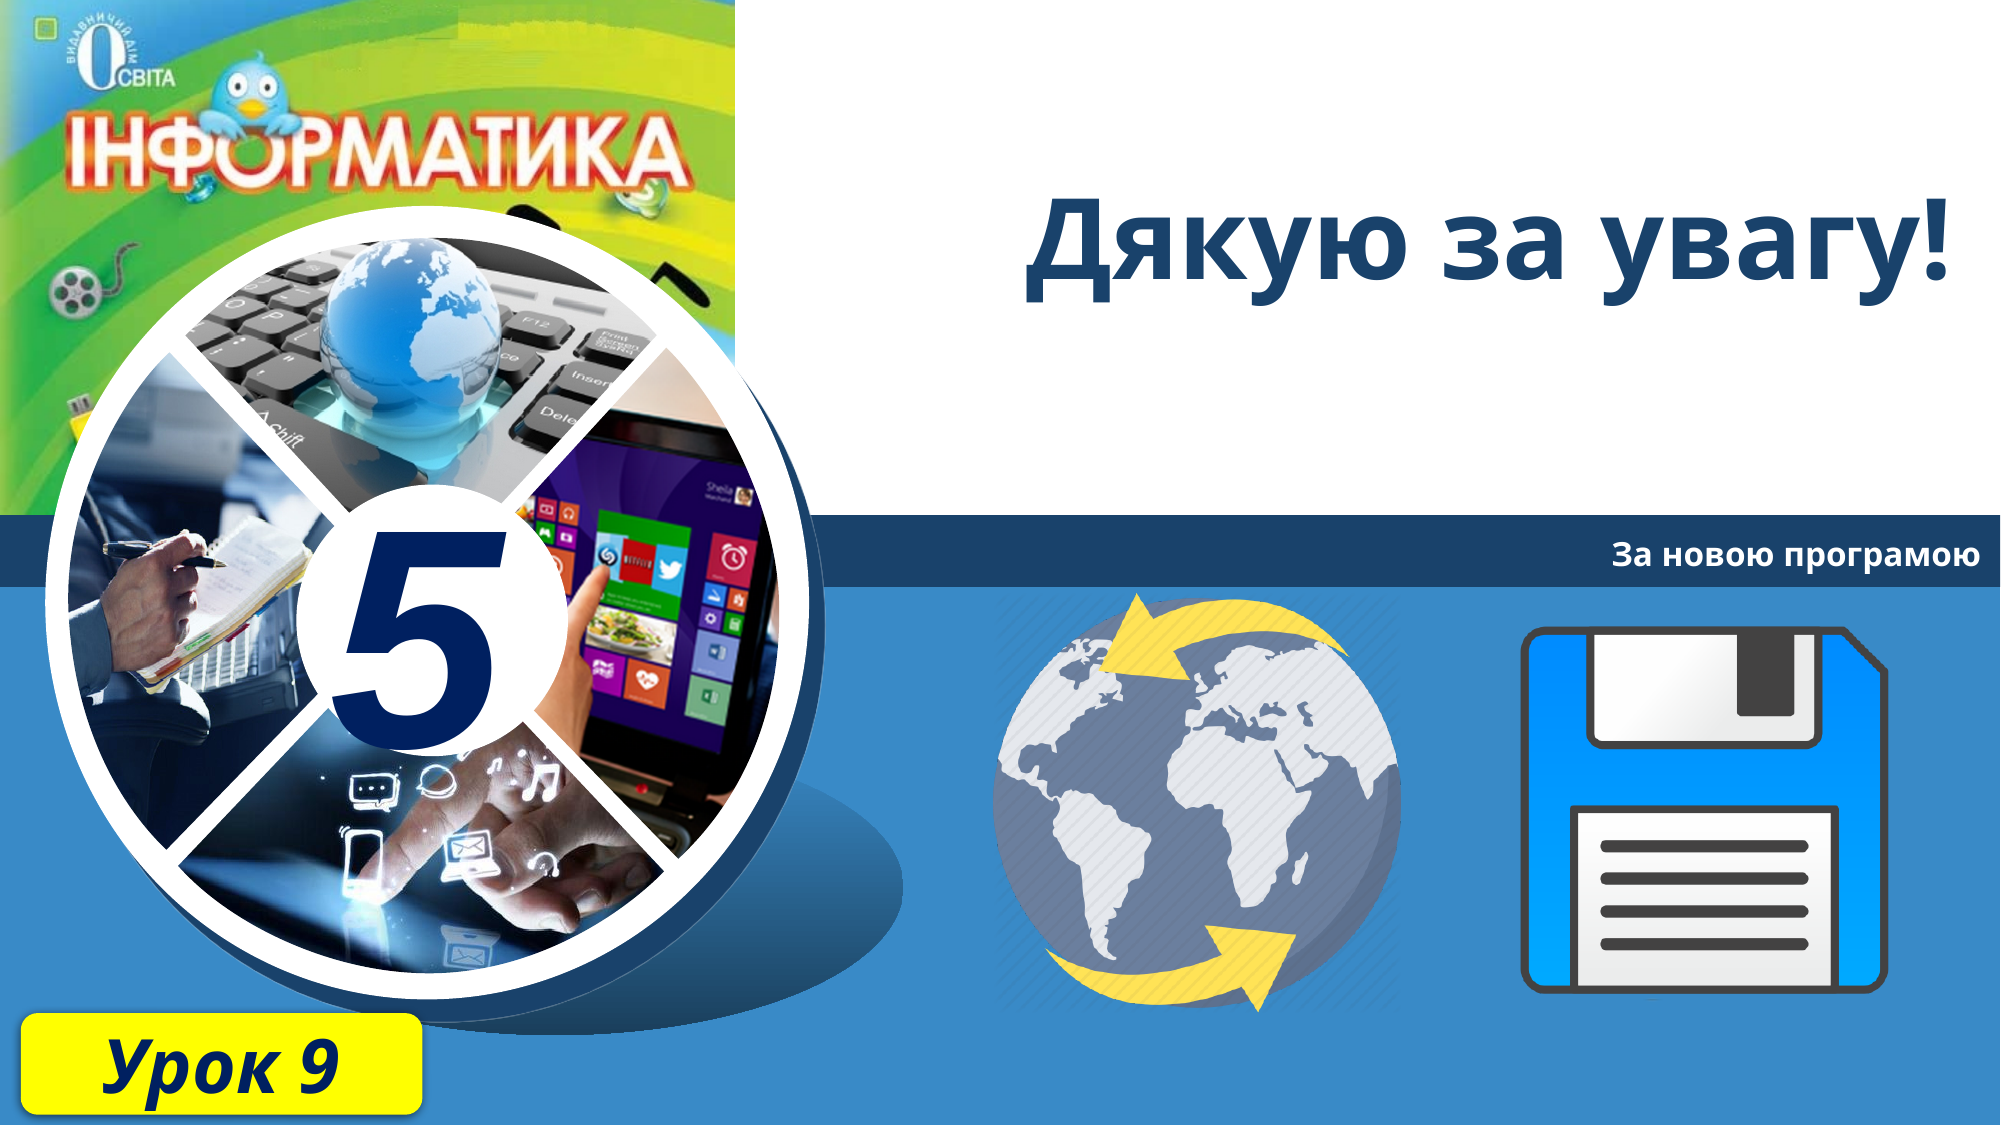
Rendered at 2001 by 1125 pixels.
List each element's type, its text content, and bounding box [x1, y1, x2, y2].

subtitle За новою програмою [825, 522, 1997, 589]
text_box Урок 9 [20, 1013, 423, 1115]
picture [0, 0, 735, 515]
picture [68, 352, 334, 850]
picture [178, 708, 665, 974]
picture [185, 237, 657, 513]
picture [993, 592, 2001, 1125]
picture [515, 347, 780, 859]
title Дякую за увагу! [795, 95, 1969, 392]
